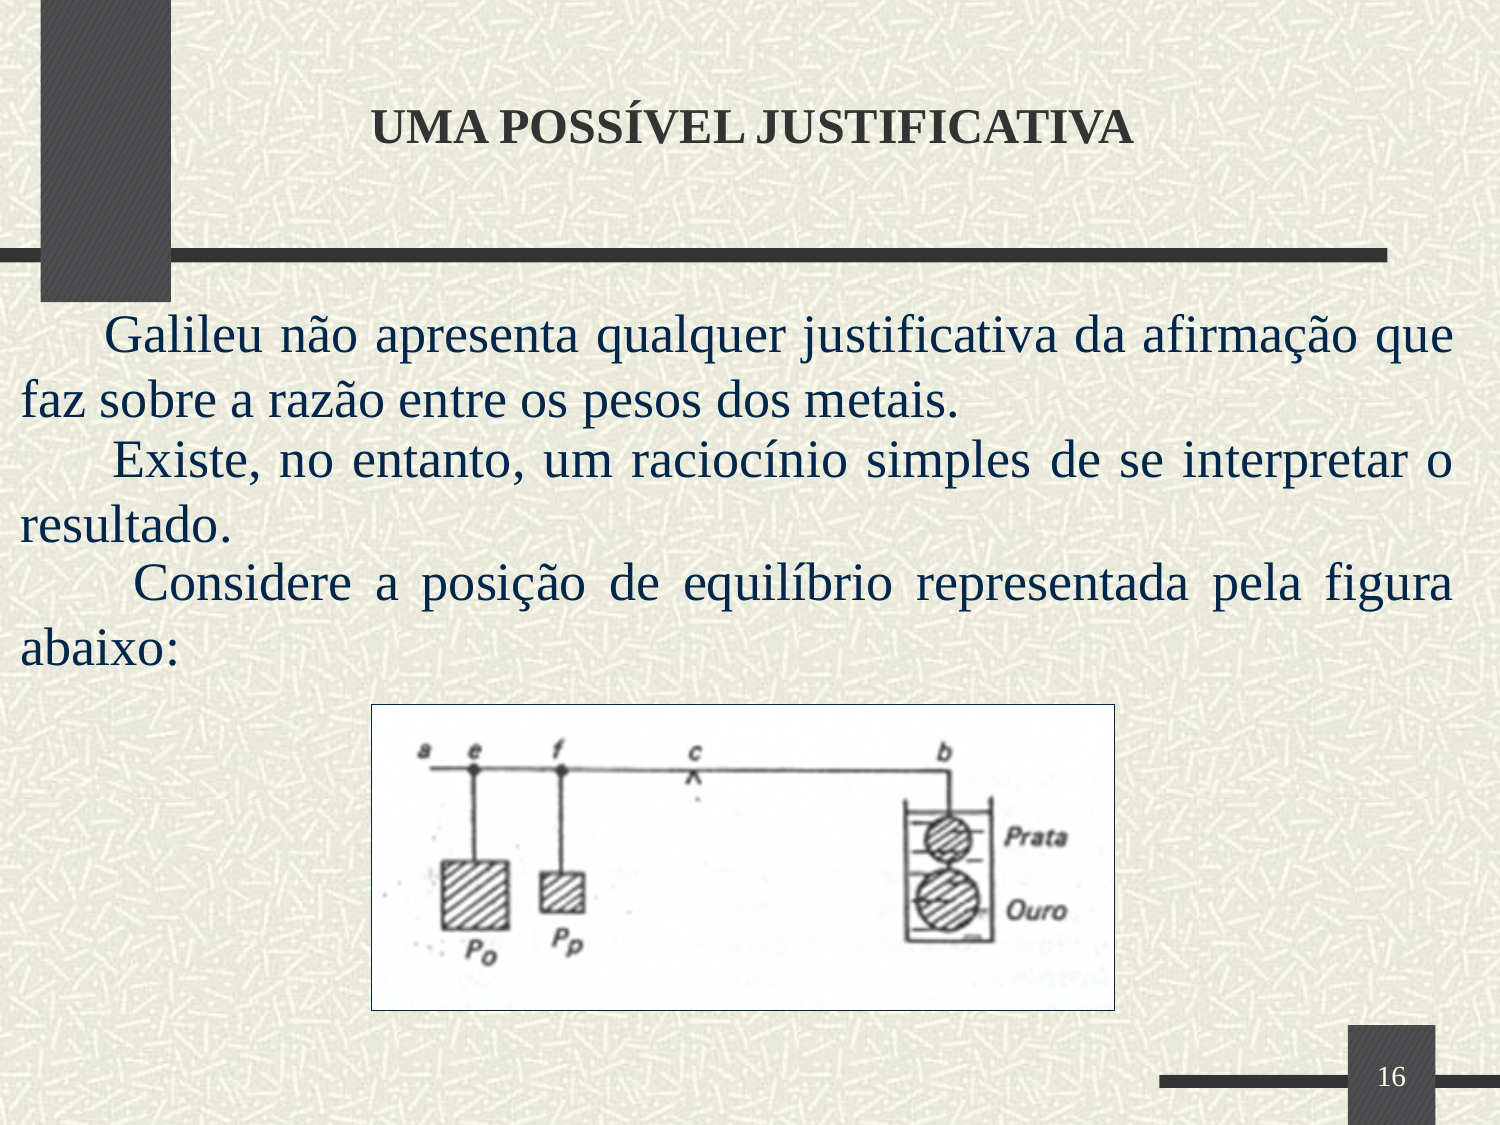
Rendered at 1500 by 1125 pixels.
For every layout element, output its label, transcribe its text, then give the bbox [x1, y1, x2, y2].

text_box Existe, no entanto, um raciocínio simples de se interpretar o resultado. [5, 416, 1471, 538]
picture [1436, 1088, 1500, 1125]
text_box Galileu não apresenta qualquer justificativa da afirmação que faz sobre a razão entre os pesos dos metais. [5, 290, 1471, 416]
picture [0, 0, 1500, 1125]
text_box Considere a posição de equilíbrio representada pela figura abaixo: [5, 538, 1471, 684]
slide_number 16 [1347, 1024, 1436, 1125]
title UMA POSSÍVEL JUSTIFICATIVA [282, 78, 1223, 161]
picture [0, 0, 40, 248]
